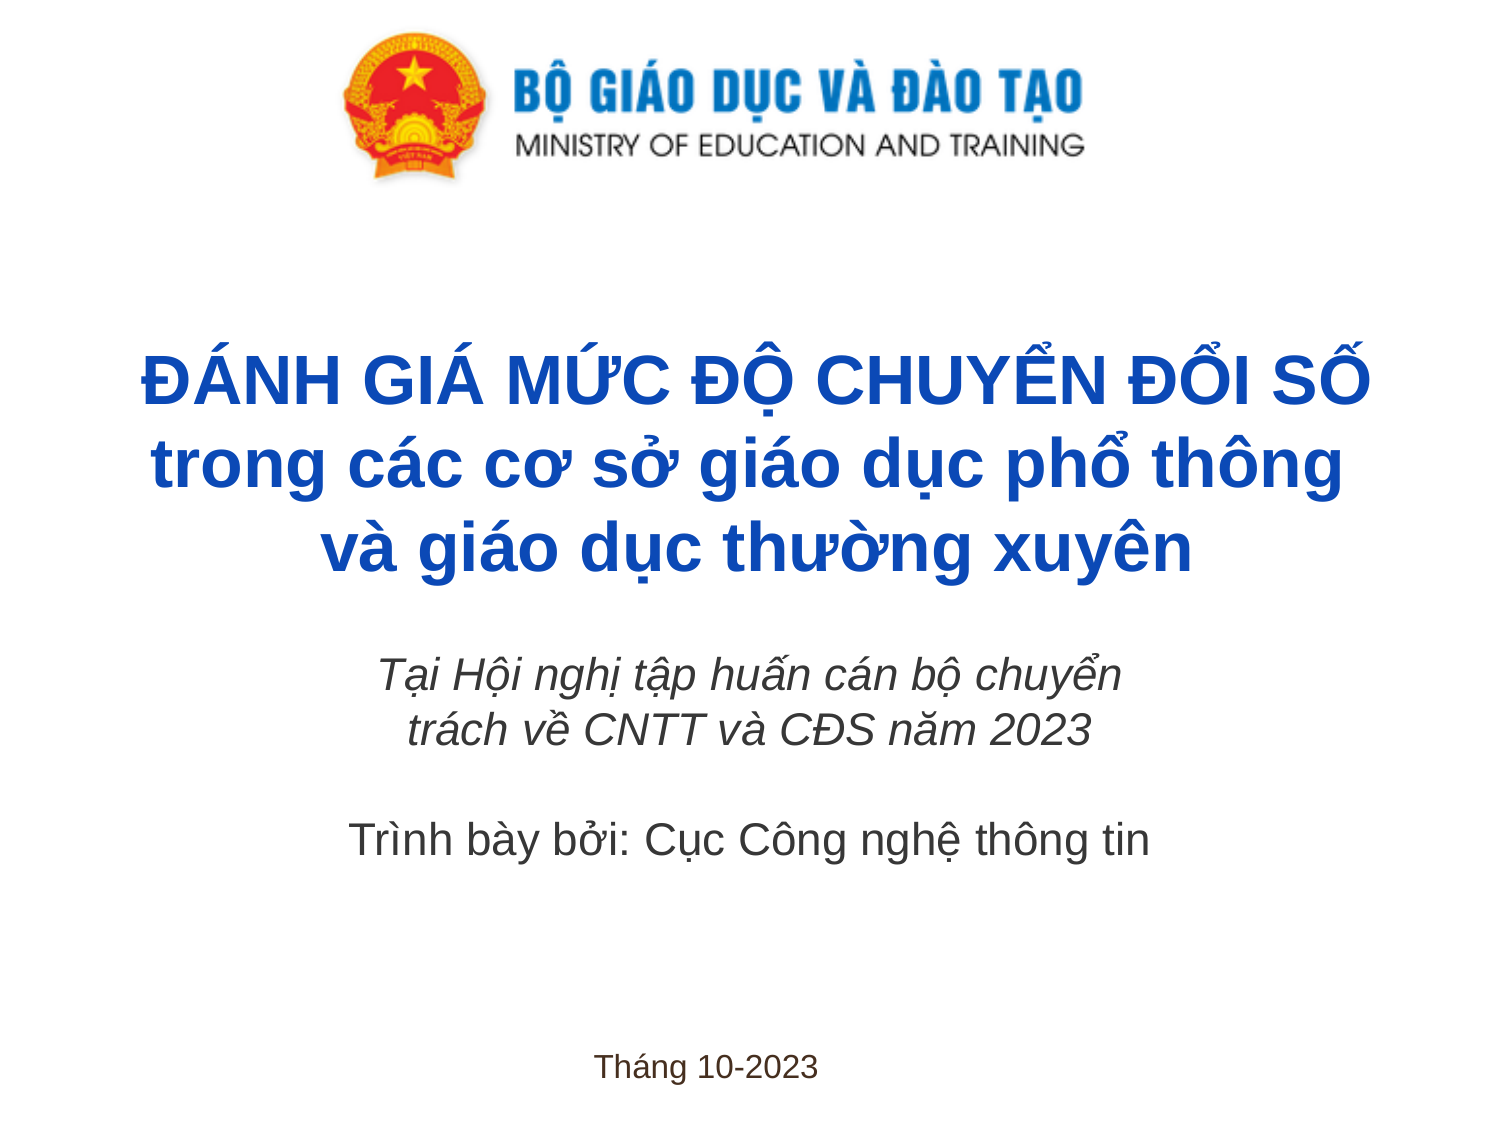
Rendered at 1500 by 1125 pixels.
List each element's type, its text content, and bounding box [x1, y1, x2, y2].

text_box Tại Hội nghị tập huấn cán bộ chuyển trách về CNTT và CĐS năm 2023 Trình bày bởi: Cục Công nghệ thông tin [309, 637, 1191, 873]
title ĐÁNH GIÁ MỨC ĐỘ CHUYỂN ĐỔI SỐ trong các cơ sở giáo dục phổ thông và giáo dục thường xuyên [50, 325, 1450, 650]
text_box Tháng 10-2023 [578, 1037, 834, 1093]
picture [333, 24, 1101, 188]
